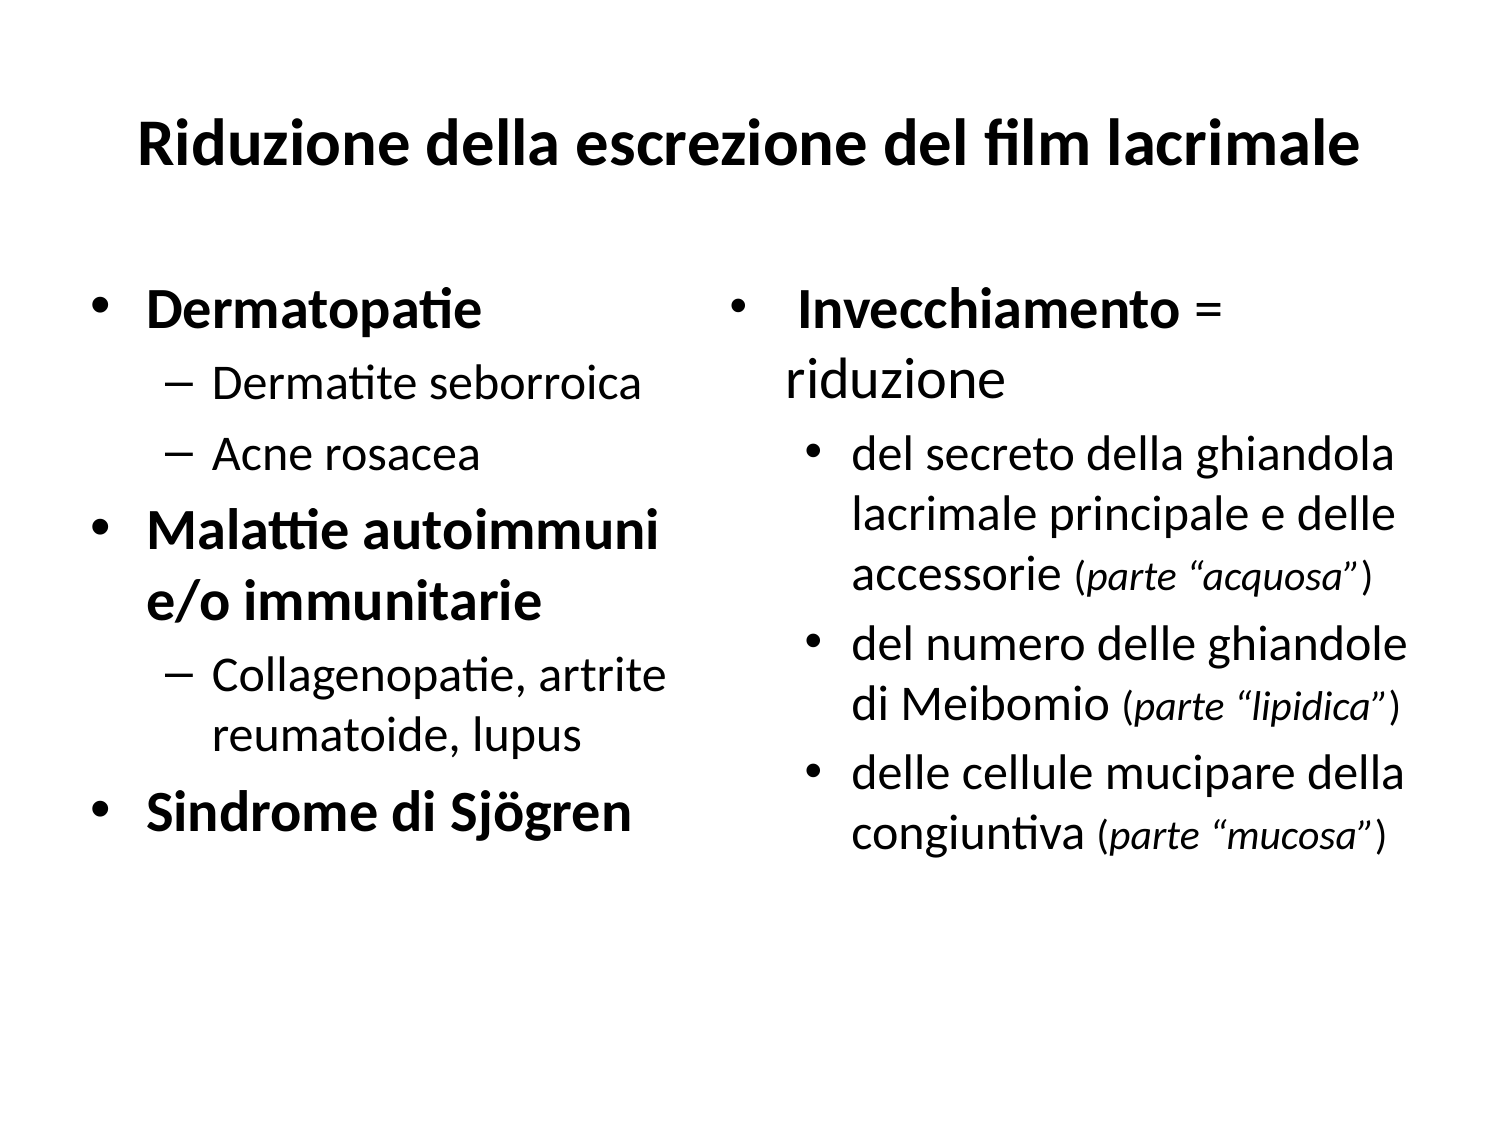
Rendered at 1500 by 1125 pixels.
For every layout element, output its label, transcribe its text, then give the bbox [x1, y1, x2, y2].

list Dermatopatie Dermatite seborroica Acne rosacea Malattie autoimmuni e/o immunitarie Collagenopatie, artrite reumatoide, lupus Sindrome di Sјögren [74, 262, 714, 1006]
list Invecchiamento = riduzione del secreto della ghiandola lacrimale principale e delle accessorie (parte “acquosa”) del numero delle ghiandole di Meibomio (parte “lipidica”) delle cellule mucipare della congiuntiva (parte “mucosa”) [714, 262, 1471, 1006]
title Riduzione della escrezione del film lacrimale [74, 44, 1426, 233]
